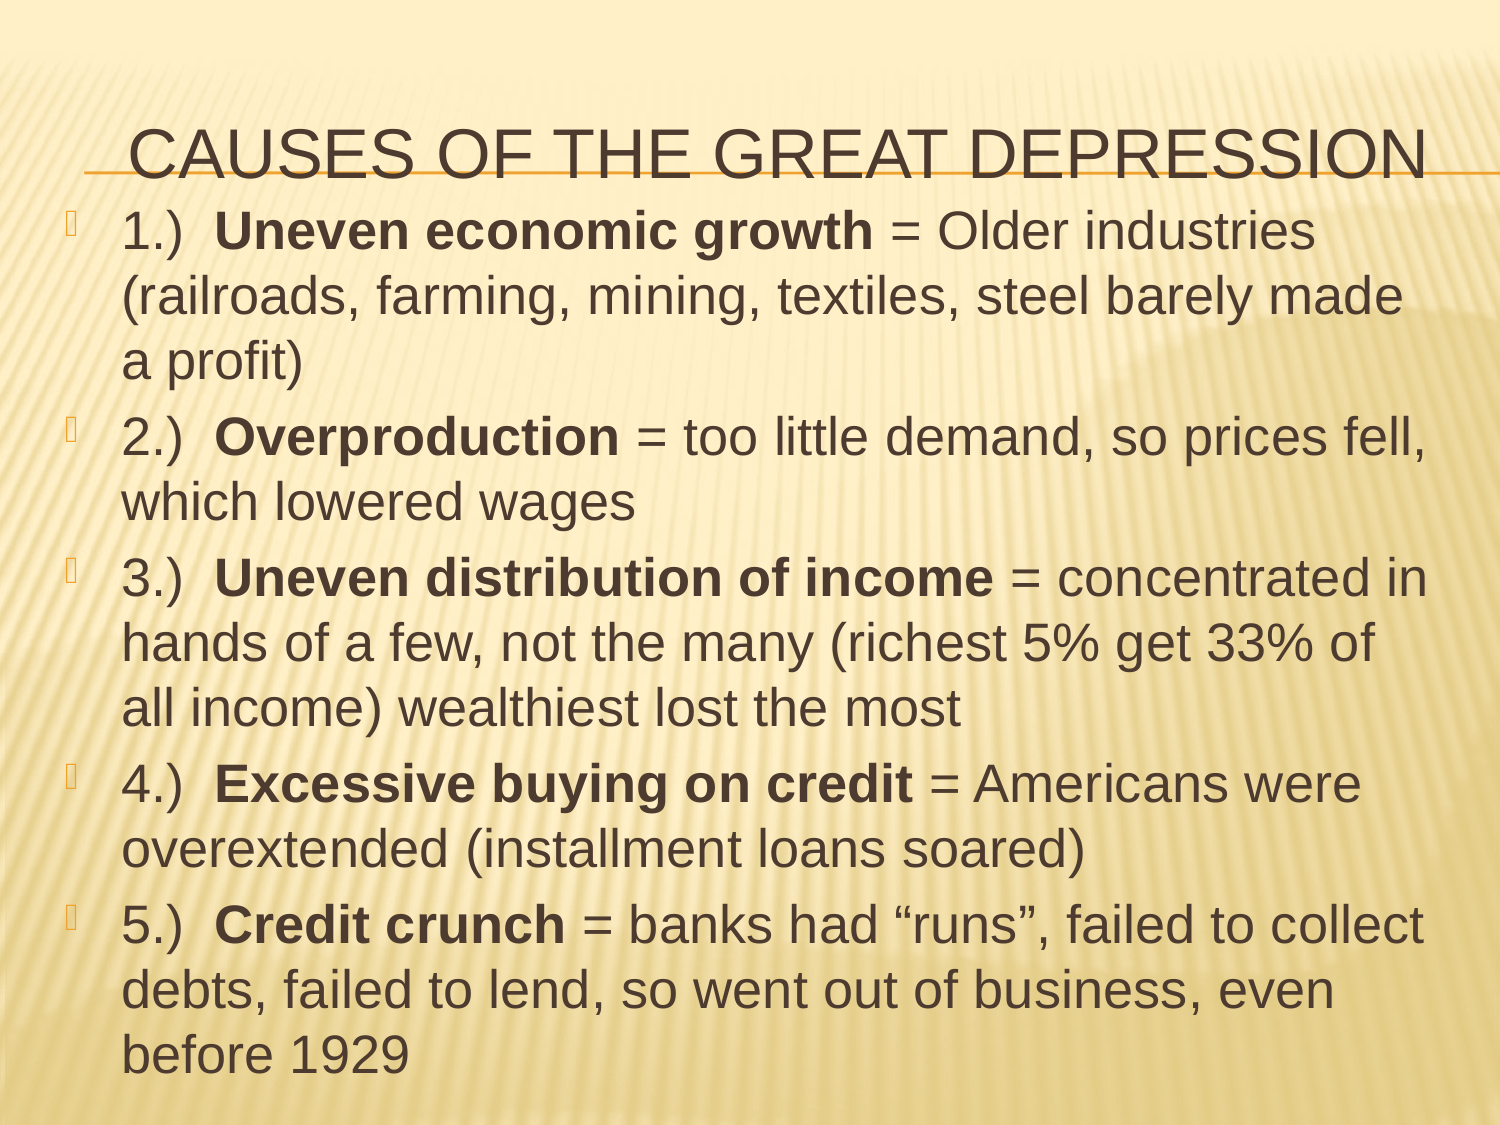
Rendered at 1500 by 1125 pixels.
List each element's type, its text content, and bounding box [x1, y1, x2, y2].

title Causes of the Great Depression [112, 62, 1500, 238]
list 1.) Uneven economic growth = Older industries (railroads, farming, mining, textiles, steel barely made a profit) 2.) Overproduction = too little demand, so prices fell, which lowered wages 3.) Uneven distribution of income = concentrated in hands of a few, not the many (richest 5% get 33% of all income) wealthiest lost the most 4.) Excessive buying on credit = Americans were overextended (installment loans soared) 5.) Credit crunch = banks had “runs”, failed to collect debts, failed to lend, so went out of business, even before 1929 [50, 187, 1450, 1125]
